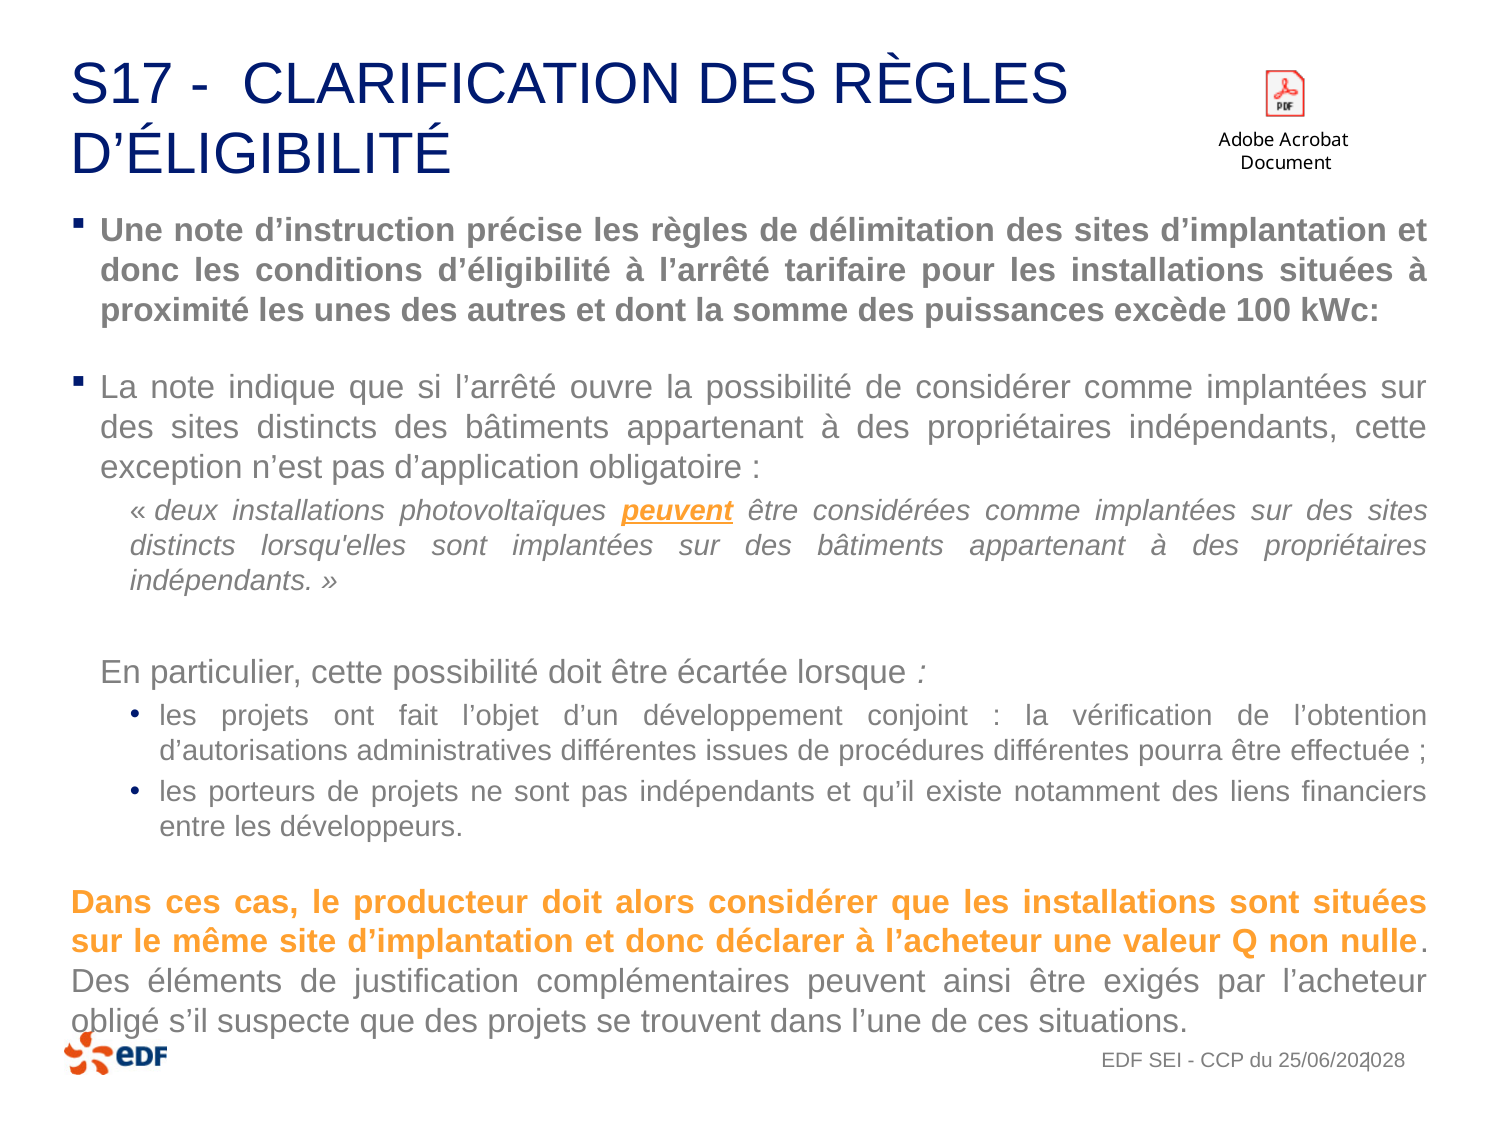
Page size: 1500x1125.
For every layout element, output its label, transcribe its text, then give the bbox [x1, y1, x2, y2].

picture [64, 1031, 167, 1075]
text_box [1210, 69, 1361, 197]
footer EDF SEI - CCP du 25/06/2020 [750, 1046, 1388, 1072]
title S17 - clarification des règles d’éligibilité [64, 45, 1436, 185]
list Une note d’instruction précise les règles de délimitation des sites d’implantation et donc les conditions d’éligibilité à l’arrêté tarifaire pour les installations situées à proximité les unes des autres et dont la somme des puissances excède 100 kWc: La note indique que si l’arrêté ouvre la possibilité de considérer comme implantées sur des sites distincts des bâtiments appartenant à des propriétaires indépendants, cette exception n’est pas d’application obligatoire : « deux installations photovoltaïques peuvent être considérées comme implantées sur des sites distincts lorsqu'elles sont implantées sur des bâtiments appartenant à des propriétaires indépendants. » En particulier, cette possibilité doit être écartée lorsque : les projets ont fait l’objet d’un développement conjoint : la vérification de l’obtention d’autorisations administratives différentes issues de procédures différentes pourra être effectuée ; les porteurs de projets ne sont pas indépendants et qu’il existe notamment des liens financiers entre les développeurs. Dans ces cas, le producteur doit alors considérer que les installations sont situées sur le même site d’implantation et donc déclarer à l’acheteur une valeur Q non nulle. Des éléments de justification complémentaires peuvent ainsi être exigés par l’acheteur obligé s’il suspecte que des projets se trouvent dans l’une de ces situations. [64, 208, 1436, 1005]
